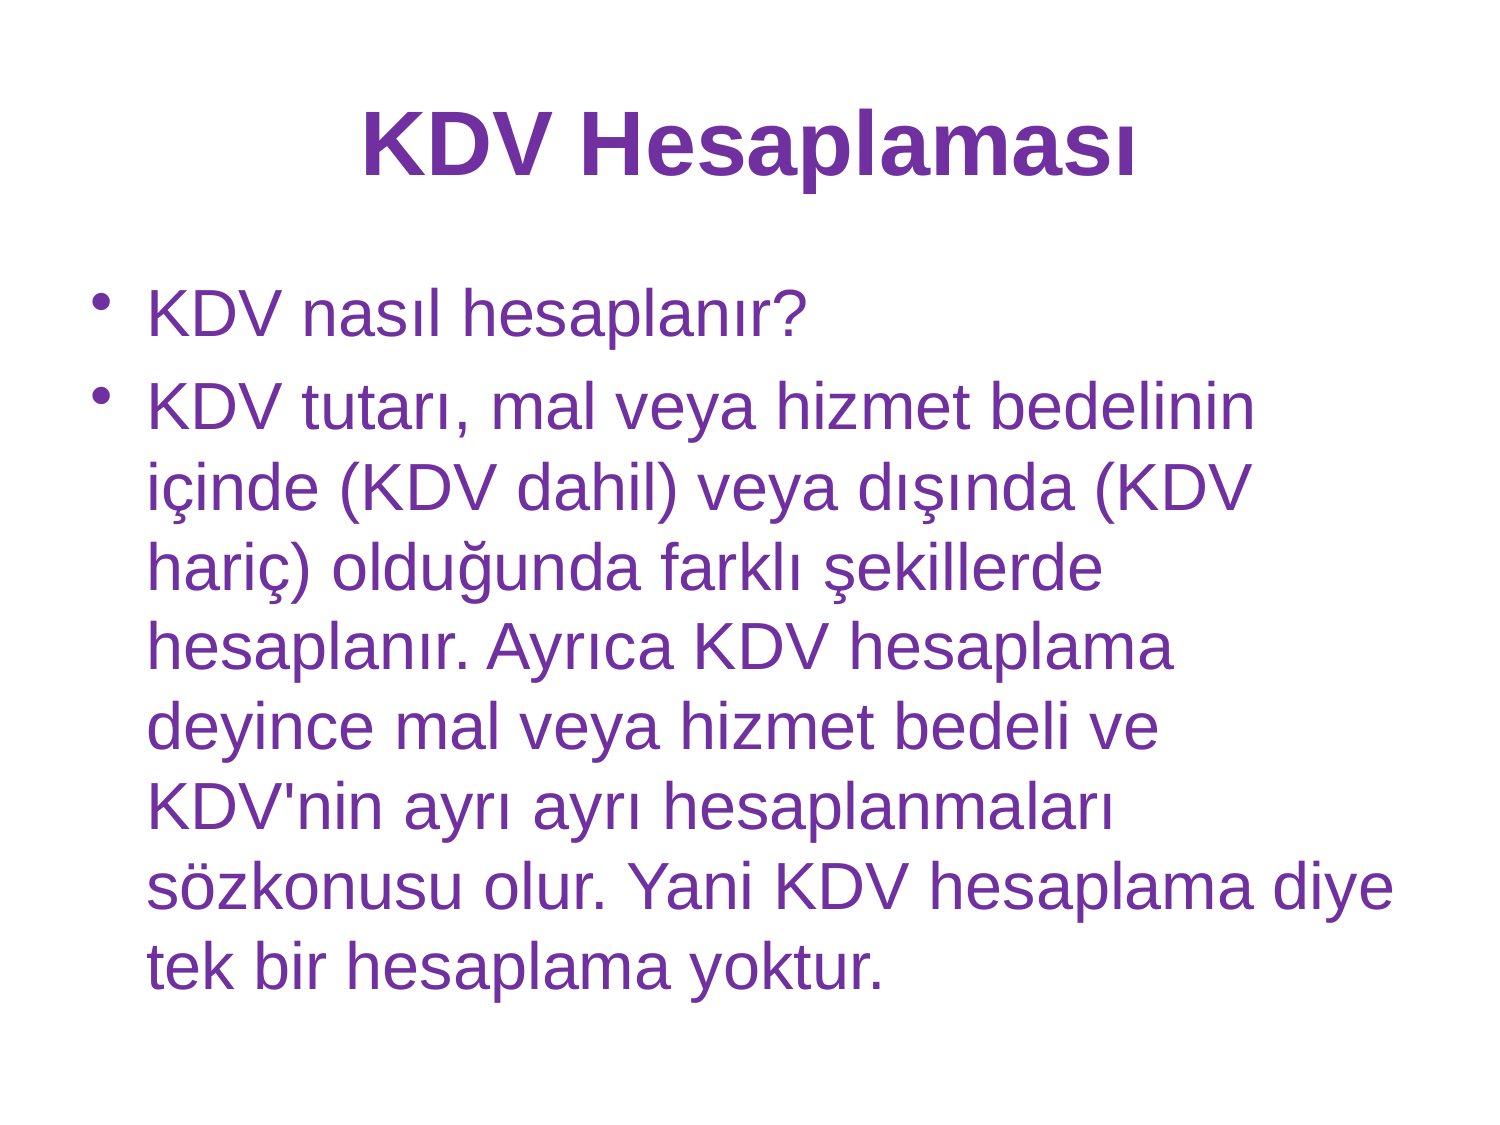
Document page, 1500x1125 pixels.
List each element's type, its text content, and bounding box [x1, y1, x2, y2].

title KDV Hesaplaması [75, 45, 1425, 233]
list KDV nasıl hesaplanır? KDV tutarı, mal veya hizmet bedelinin içinde (KDV dahil) veya dışında (KDV hariç) olduğunda farklı şekillerde hesaplanır. Ayrıca KDV hesaplama deyince mal veya hizmet bedeli ve KDV'nin ayrı ayrı hesaplanmaları sözkonusu olur. Yani KDV hesaplama diye tek bir hesaplama yoktur. [75, 262, 1425, 1005]
